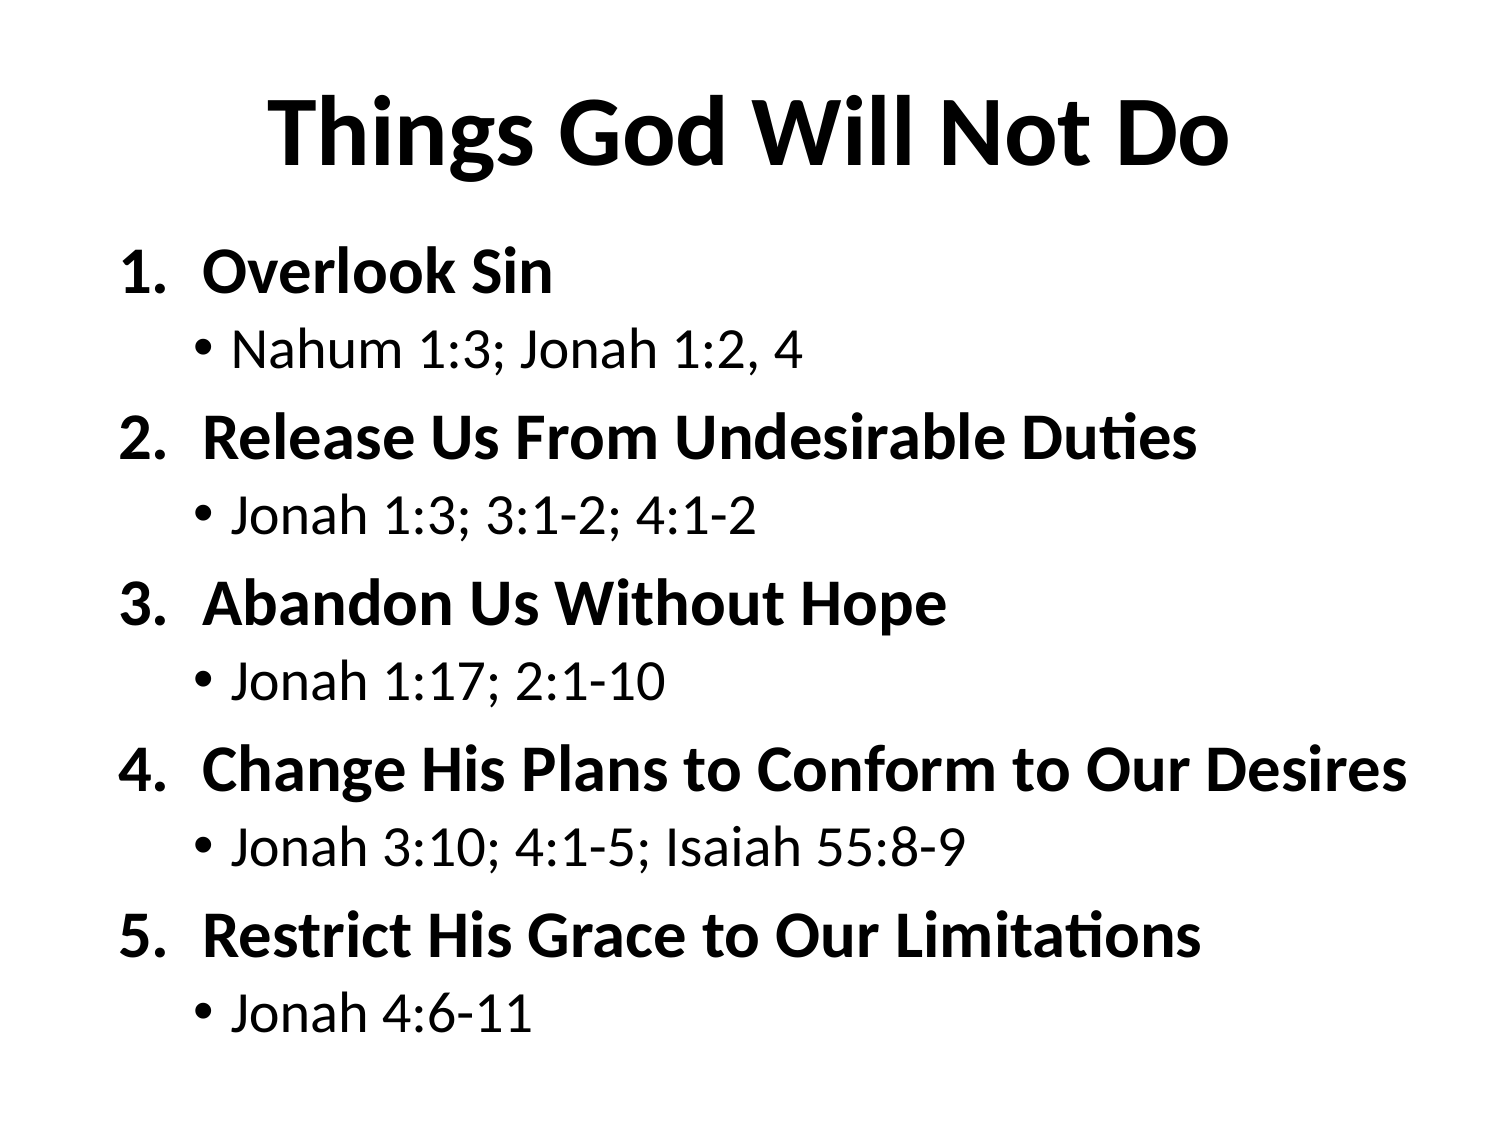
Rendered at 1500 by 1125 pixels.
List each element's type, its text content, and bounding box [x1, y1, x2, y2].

title Things God Will Not Do [103, 59, 1397, 207]
list Overlook Sin Nahum 1:3; Jonah 1:2, 4 Release Us From Undesirable Duties Jonah 1:3; 3:1-2; 4:1-2 Abandon Us Without Hope Jonah 1:17; 2:1-10 Change His Plans to Conform to Our Desires Jonah 3:10; 4:1-5; Isaiah 55:8-9 Restrict His Grace to Our Limitations Jonah 4:6-11 [103, 228, 1427, 1066]
